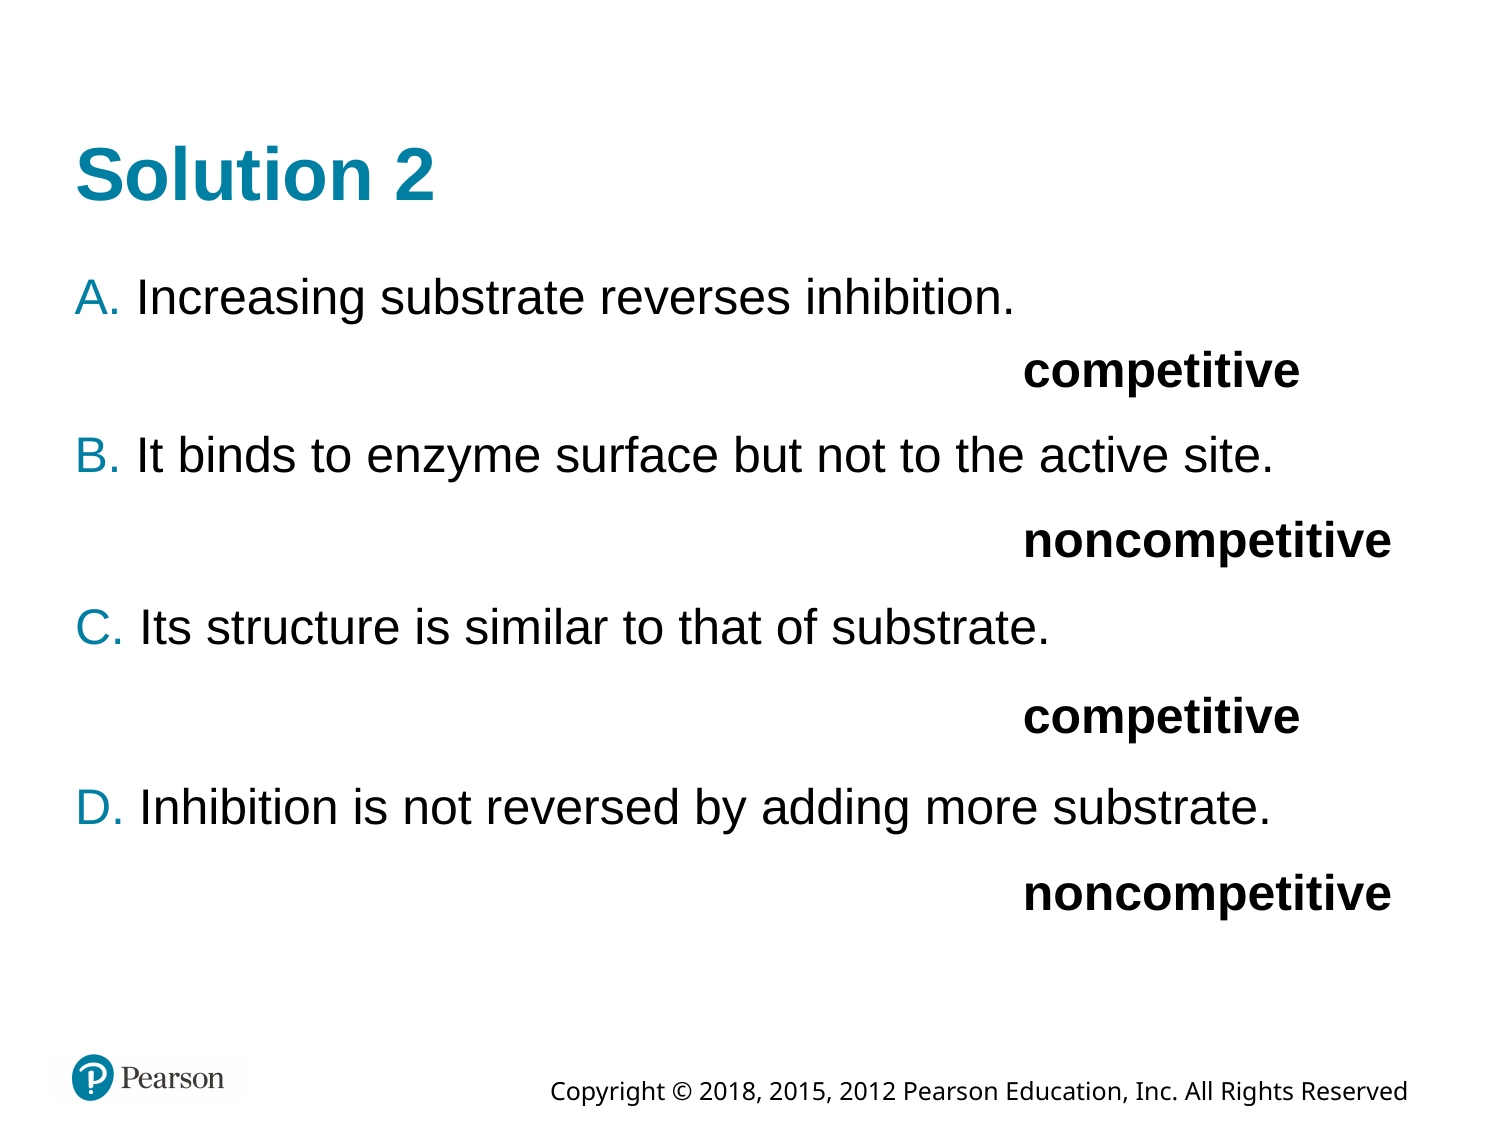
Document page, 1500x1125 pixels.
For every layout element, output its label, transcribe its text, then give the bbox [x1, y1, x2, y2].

picture [51, 1053, 245, 1102]
list D. Inhibition is not reversed by adding more substrate. [75, 774, 1426, 848]
list C. Its structure is similar to that of substrate. [75, 594, 1438, 663]
list A. Increasing substrate reverses inhibition. [74, 264, 1425, 333]
list noncompetitive [1022, 860, 1425, 934]
list competitive [1022, 683, 1425, 752]
title Solution 2 [75, 35, 1425, 216]
list B. It binds to enzyme surface but not to the active site. [74, 422, 1423, 491]
list noncompetitive [1022, 507, 1423, 576]
list competitive [1022, 337, 1311, 406]
